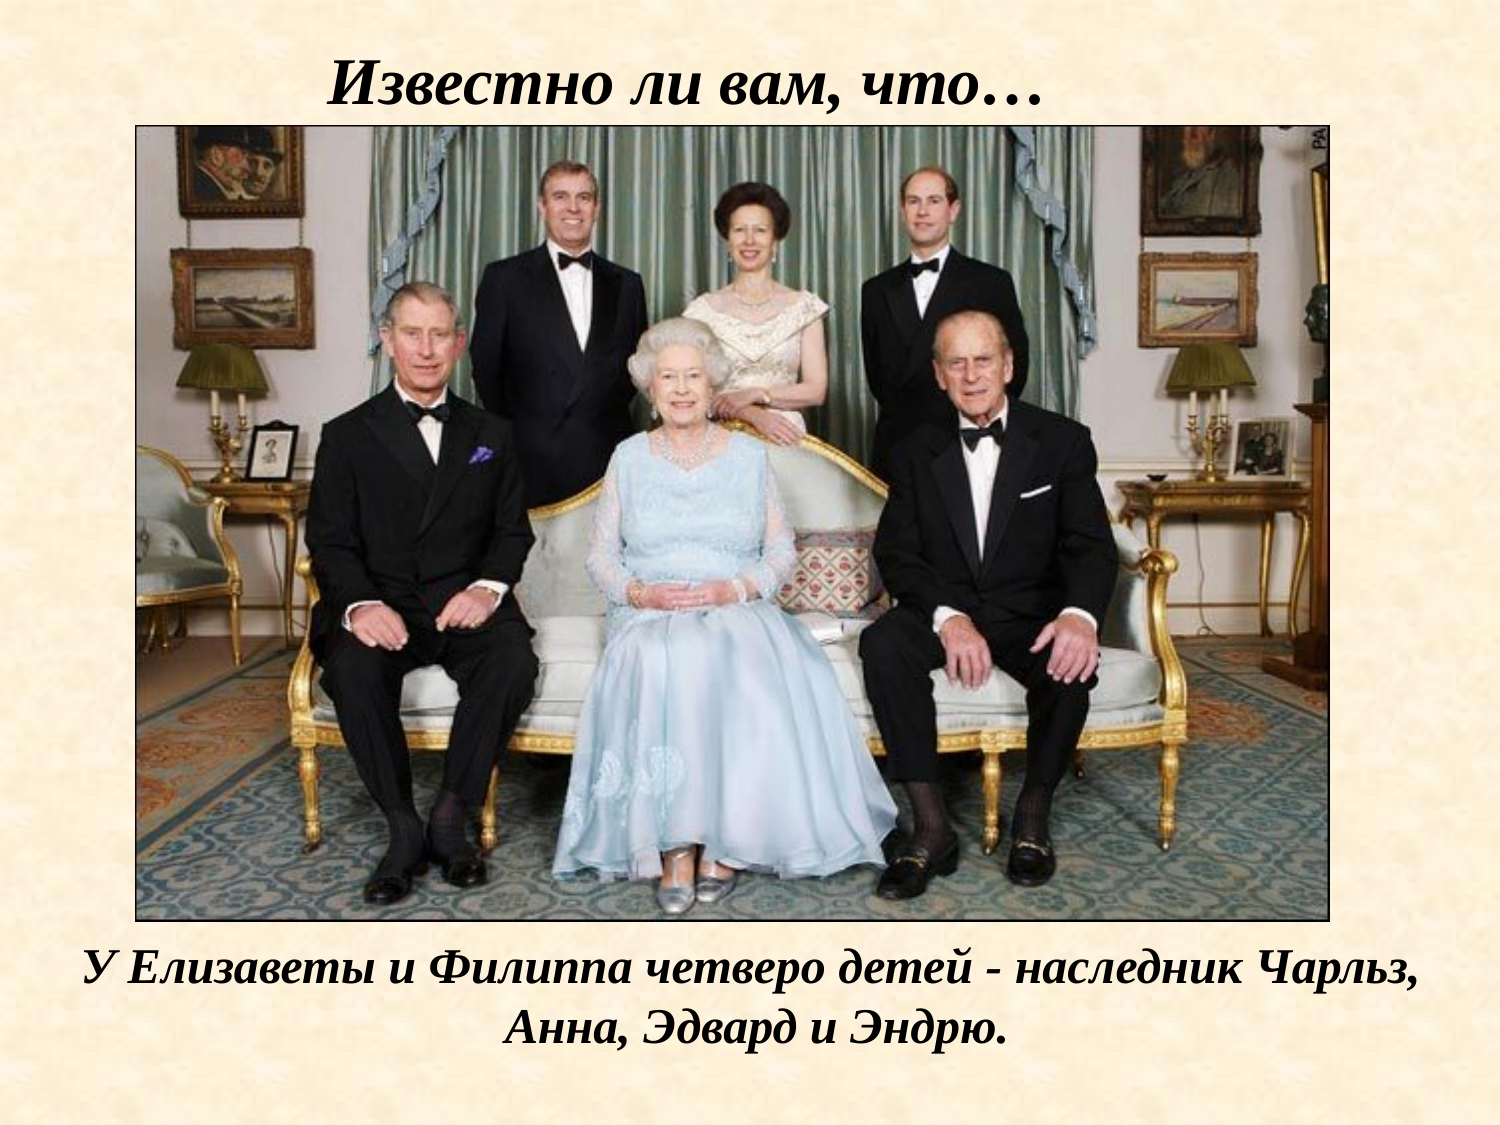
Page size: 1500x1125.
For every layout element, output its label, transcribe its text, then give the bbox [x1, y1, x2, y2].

text_box У Елизаветы и Филиппа четверо детей - наследник Чарльз, Анна, Эдвард и Эндрю. [65, 925, 1449, 1061]
text_box Известно ли вам, что… [312, 30, 1223, 123]
picture [0, 0, 1500, 1125]
